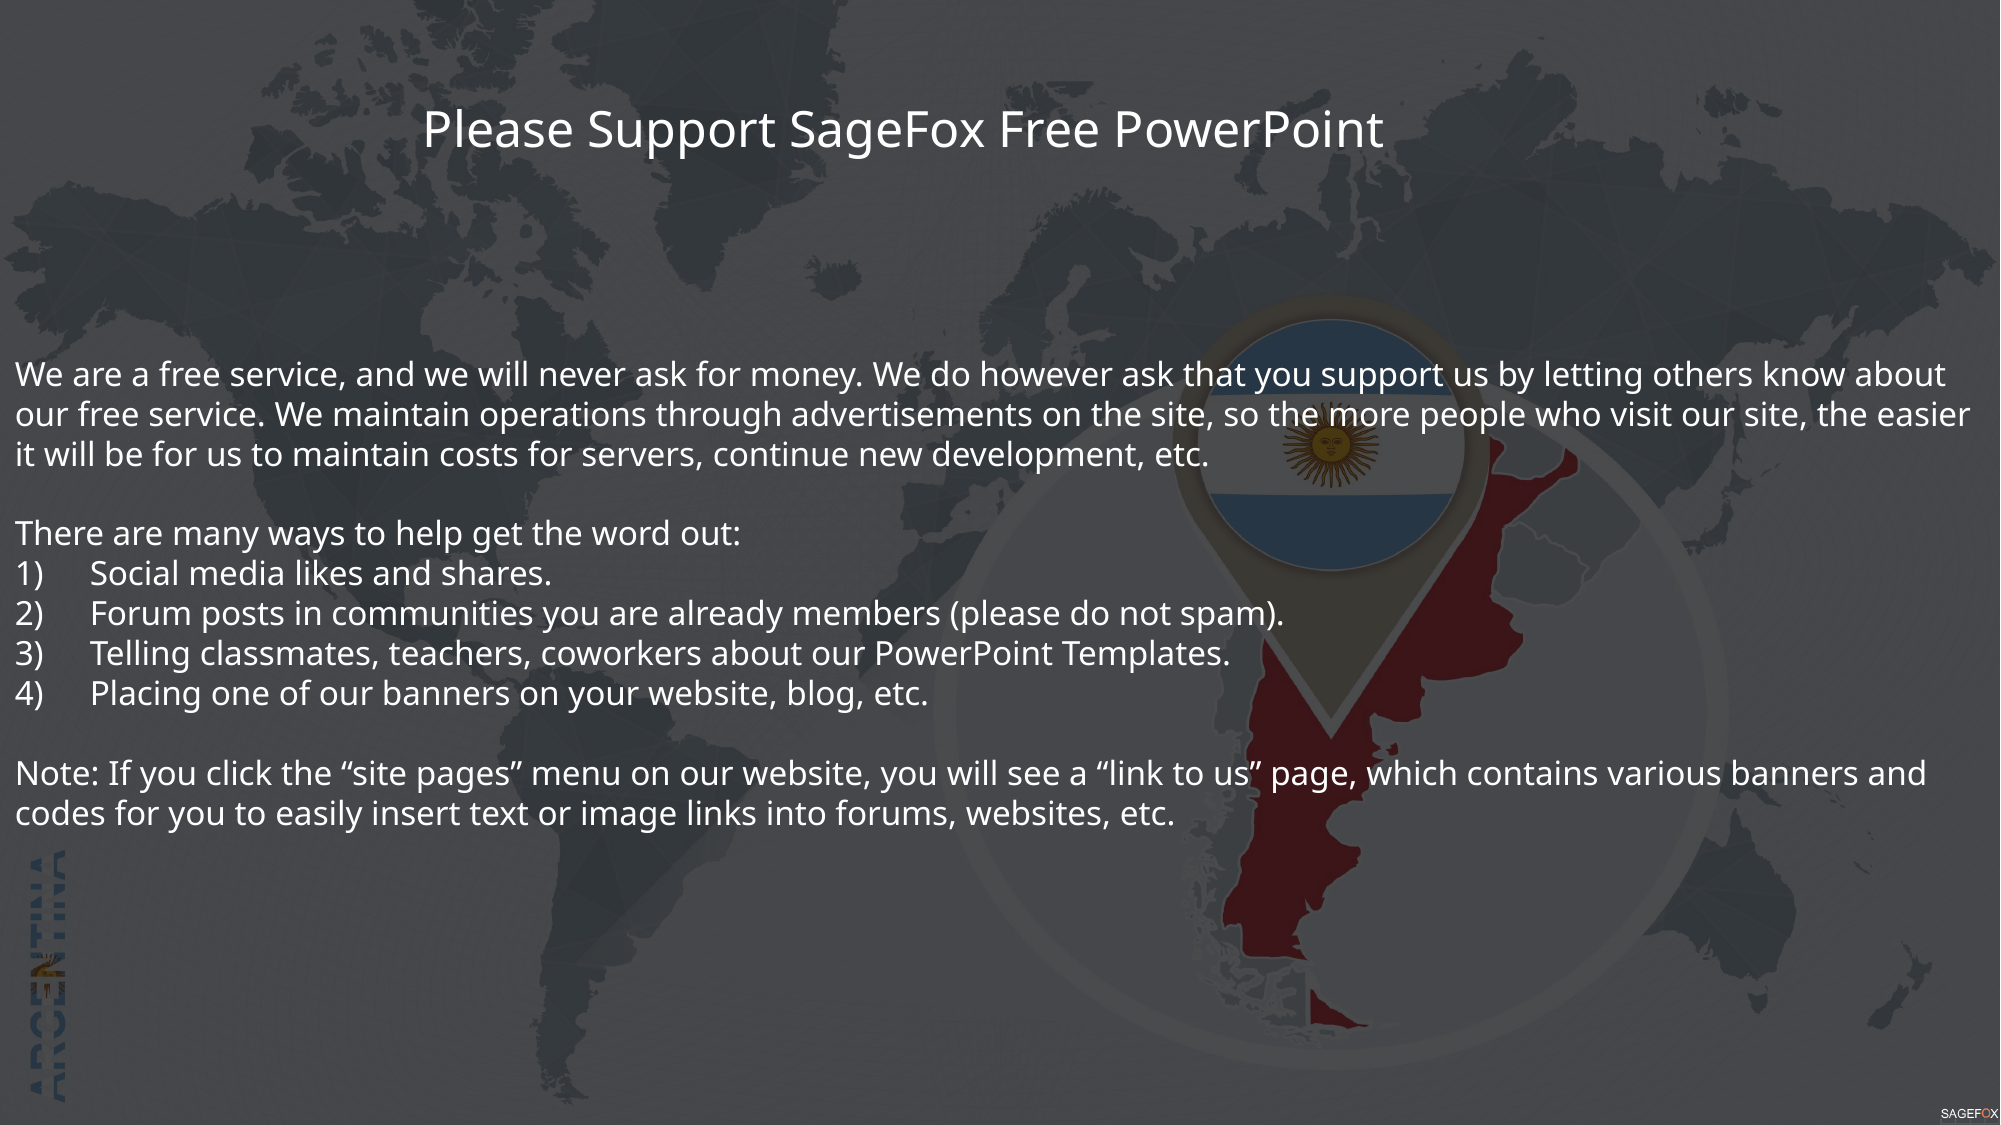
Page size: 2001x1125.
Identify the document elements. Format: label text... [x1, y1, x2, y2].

title Please Support SageFox Free PowerPoint [363, 72, 1444, 190]
text_box We are a free service, and we will never ask for money. We do however ask that you support us by letting others know about our free service. We maintain operations through advertisements on the site, so the more people who visit our site, the easier it will be for us to maintain costs for servers, continue new development, etc. There are many ways to help get the word out: Social media likes and shares. Forum posts in communities you are already members (please do not spam). Telling classmates, teachers, coworkers about our PowerPoint Templates. Placing one of our banners on your website, blog, etc. Note: If you click the “site pages” menu on our website, you will see a “link to us” page, which contains various banners and codes for you to easily insert text or image links into forums, websites, etc. [0, 0, 2000, 1125]
